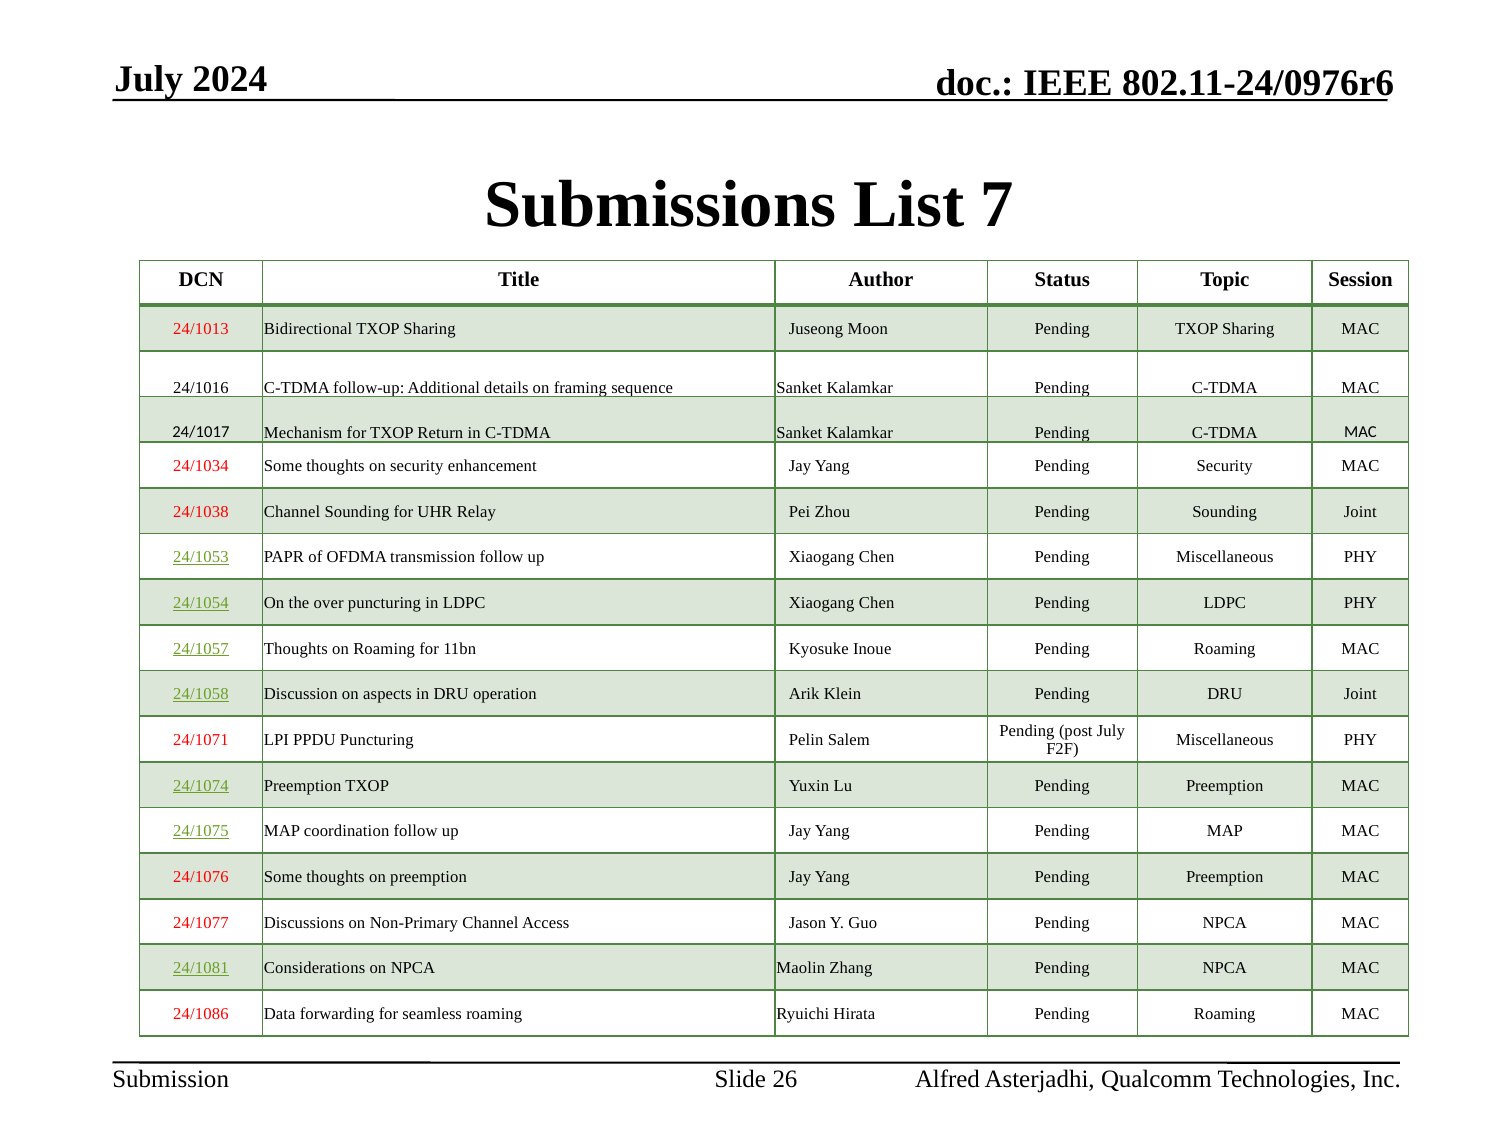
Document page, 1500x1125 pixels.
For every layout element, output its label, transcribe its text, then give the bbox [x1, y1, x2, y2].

table_cell C-TDMA follow-up: Additional details on framing sequence [263, 352, 774, 396]
table_cell Sanket Kalamkar [776, 352, 987, 396]
table_cell MAC [1313, 854, 1408, 898]
table_cell Kyosuke Inoue [776, 626, 987, 670]
table_cell Considerations on NPCA [263, 945, 774, 989]
table_cell Sanket Kalamkar [776, 397, 987, 441]
table_cell TXOP Sharing [1138, 307, 1311, 350]
table_cell Pending [988, 626, 1137, 670]
table_cell Data forwarding for seamless roaming [263, 991, 774, 1035]
table_header Status [988, 261, 1137, 303]
table_cell MAC [1313, 808, 1408, 852]
table_header DCN [140, 261, 262, 303]
table_header Session [1313, 261, 1408, 303]
table_cell Jason Y. Guo [776, 900, 987, 943]
table_cell Pending [988, 900, 1137, 943]
footer Alfred Asterjadhi, Qualcomm Technologies, Inc. [878, 1061, 1402, 1093]
table_cell 24/1075 [140, 808, 262, 852]
table_cell MAP coordination follow up [263, 808, 774, 852]
table_cell PHY [1313, 580, 1408, 624]
table_cell MAC [1313, 900, 1408, 943]
table_cell Thoughts on Roaming for 11bn [263, 626, 774, 670]
table_cell 24/1074 [140, 763, 262, 807]
table_cell Xiaogang Chen [776, 534, 987, 578]
table_cell Joint [1313, 489, 1408, 533]
table_cell 24/1017 [140, 397, 262, 441]
table_cell Pending [988, 808, 1137, 852]
table_cell Arik Klein [776, 671, 987, 715]
table_cell PAPR of OFDMA transmission follow up [263, 534, 774, 578]
table_cell C-TDMA [1138, 397, 1311, 441]
table_cell MAC [1313, 626, 1408, 670]
table_cell MAC [1313, 945, 1408, 989]
table_cell Preemption [1138, 854, 1311, 898]
table_cell 24/1057 [140, 626, 262, 670]
table_cell Xiaogang Chen [776, 580, 987, 624]
table_cell PHY [1313, 534, 1408, 578]
table_cell LDPC [1138, 580, 1311, 624]
table_cell Yuxin Lu [776, 763, 987, 807]
table_cell LPI PPDU Puncturing [263, 717, 774, 761]
table_cell Maolin Zhang [776, 945, 987, 989]
table_cell Miscellaneous [1138, 717, 1311, 761]
table_cell Pending [988, 580, 1137, 624]
slide_number Slide 26 [712, 1061, 800, 1123]
table_cell 24/1038 [140, 489, 262, 533]
table_header Topic [1138, 261, 1311, 303]
table_cell 24/1016 [140, 352, 262, 396]
table_cell 24/1076 [140, 854, 262, 898]
table_cell 24/1054 [140, 580, 262, 624]
table_cell NPCA [1138, 945, 1311, 989]
table_cell Pending [988, 397, 1137, 441]
table_cell Preemption [1138, 763, 1311, 807]
table_cell Pending [988, 489, 1137, 533]
table_cell Miscellaneous [1138, 534, 1311, 578]
table_cell 24/1077 [140, 900, 262, 943]
table_cell Pending (post July F2F) [988, 717, 1137, 761]
table_cell Pending [988, 307, 1137, 350]
table_cell MAC [1313, 307, 1408, 350]
table_cell Preemption TXOP [263, 763, 774, 807]
table_cell Some thoughts on preemption [263, 854, 774, 898]
table_cell MAC [1313, 763, 1408, 807]
table_cell 24/1071 [140, 717, 262, 761]
table_cell Mechanism for TXOP Return in C-TDMA [263, 397, 774, 441]
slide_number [114, 54, 423, 100]
table_cell Roaming [1138, 991, 1311, 1035]
table_cell Pending [988, 854, 1137, 898]
table_cell On the over puncturing in LDPC [263, 580, 774, 624]
table_header Title [263, 261, 774, 303]
table_cell PHY [1313, 717, 1408, 761]
table_cell Pending [988, 534, 1137, 578]
table_cell Pelin Salem [776, 717, 987, 761]
table_cell DRU [1138, 671, 1311, 715]
table_cell Pending [988, 443, 1137, 487]
table_cell Sounding [1138, 489, 1311, 533]
table_cell MAP [1138, 808, 1311, 852]
table_cell Roaming [1138, 626, 1311, 670]
table_cell 24/1058 [140, 671, 262, 715]
table_cell Joint [1313, 671, 1408, 715]
table_cell Jay Yang [776, 854, 987, 898]
table_cell Some thoughts on security enhancement [263, 443, 774, 487]
table_cell MAC [1313, 443, 1408, 487]
table_cell Pending [988, 352, 1137, 396]
table_cell Discussion on aspects in DRU operation [263, 671, 774, 715]
table_cell Ryuichi Hirata [776, 991, 987, 1035]
table_cell Pending [988, 763, 1137, 807]
table_cell Juseong Moon [776, 307, 987, 350]
table_cell MAC [1313, 397, 1408, 441]
table_cell Discussions on Non-Primary Channel Access [263, 900, 774, 943]
table_cell Bidirectional TXOP Sharing [263, 307, 774, 350]
table_header Author [776, 261, 987, 303]
table_cell MAC [1313, 352, 1408, 396]
table_cell Security [1138, 443, 1311, 487]
table_cell Jay Yang [776, 443, 987, 487]
table_cell 24/1013 [140, 307, 262, 350]
table_cell Channel Sounding for UHR Relay [263, 489, 774, 533]
table_cell Pending [988, 945, 1137, 989]
table_cell Jay Yang [776, 808, 987, 852]
title Submissions List 7 [112, 112, 1388, 288]
table_cell MAC [1313, 991, 1408, 1035]
table_cell 24/1081 [140, 945, 262, 989]
table_cell Pei Zhou [776, 489, 987, 533]
table_cell 24/1053 [140, 534, 262, 578]
table_cell Pending [988, 671, 1137, 715]
table_cell NPCA [1138, 900, 1311, 943]
table_cell C-TDMA [1138, 352, 1311, 396]
table_cell 24/1034 [140, 443, 262, 487]
table_cell Pending [988, 991, 1137, 1035]
table_cell 24/1086 [140, 991, 262, 1035]
